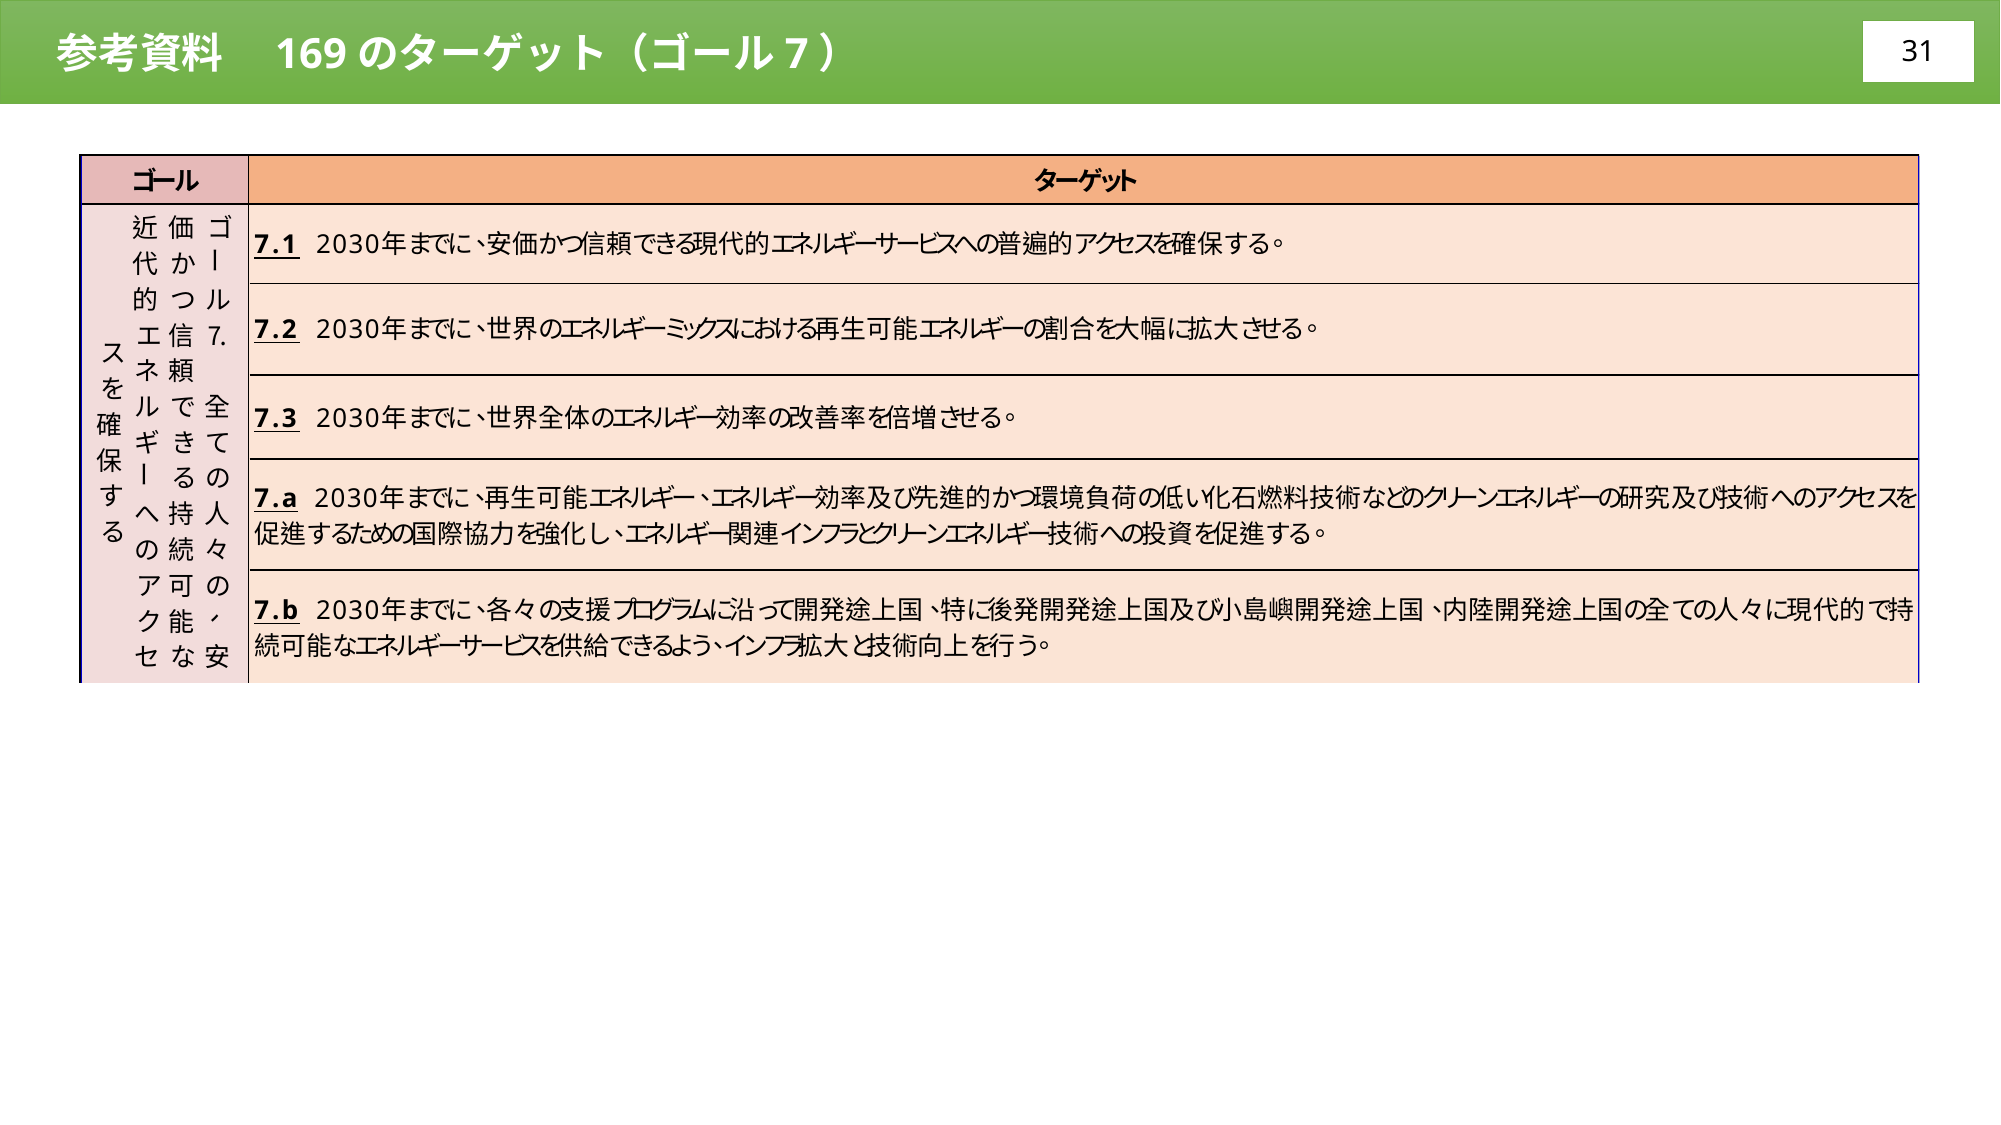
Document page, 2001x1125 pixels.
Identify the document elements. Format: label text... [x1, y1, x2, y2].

picture [79, 154, 1921, 685]
text_box 30 [1862, 20, 1975, 83]
text_box 参考資料 169のターゲット（ゴール7） [0, 0, 2000, 104]
